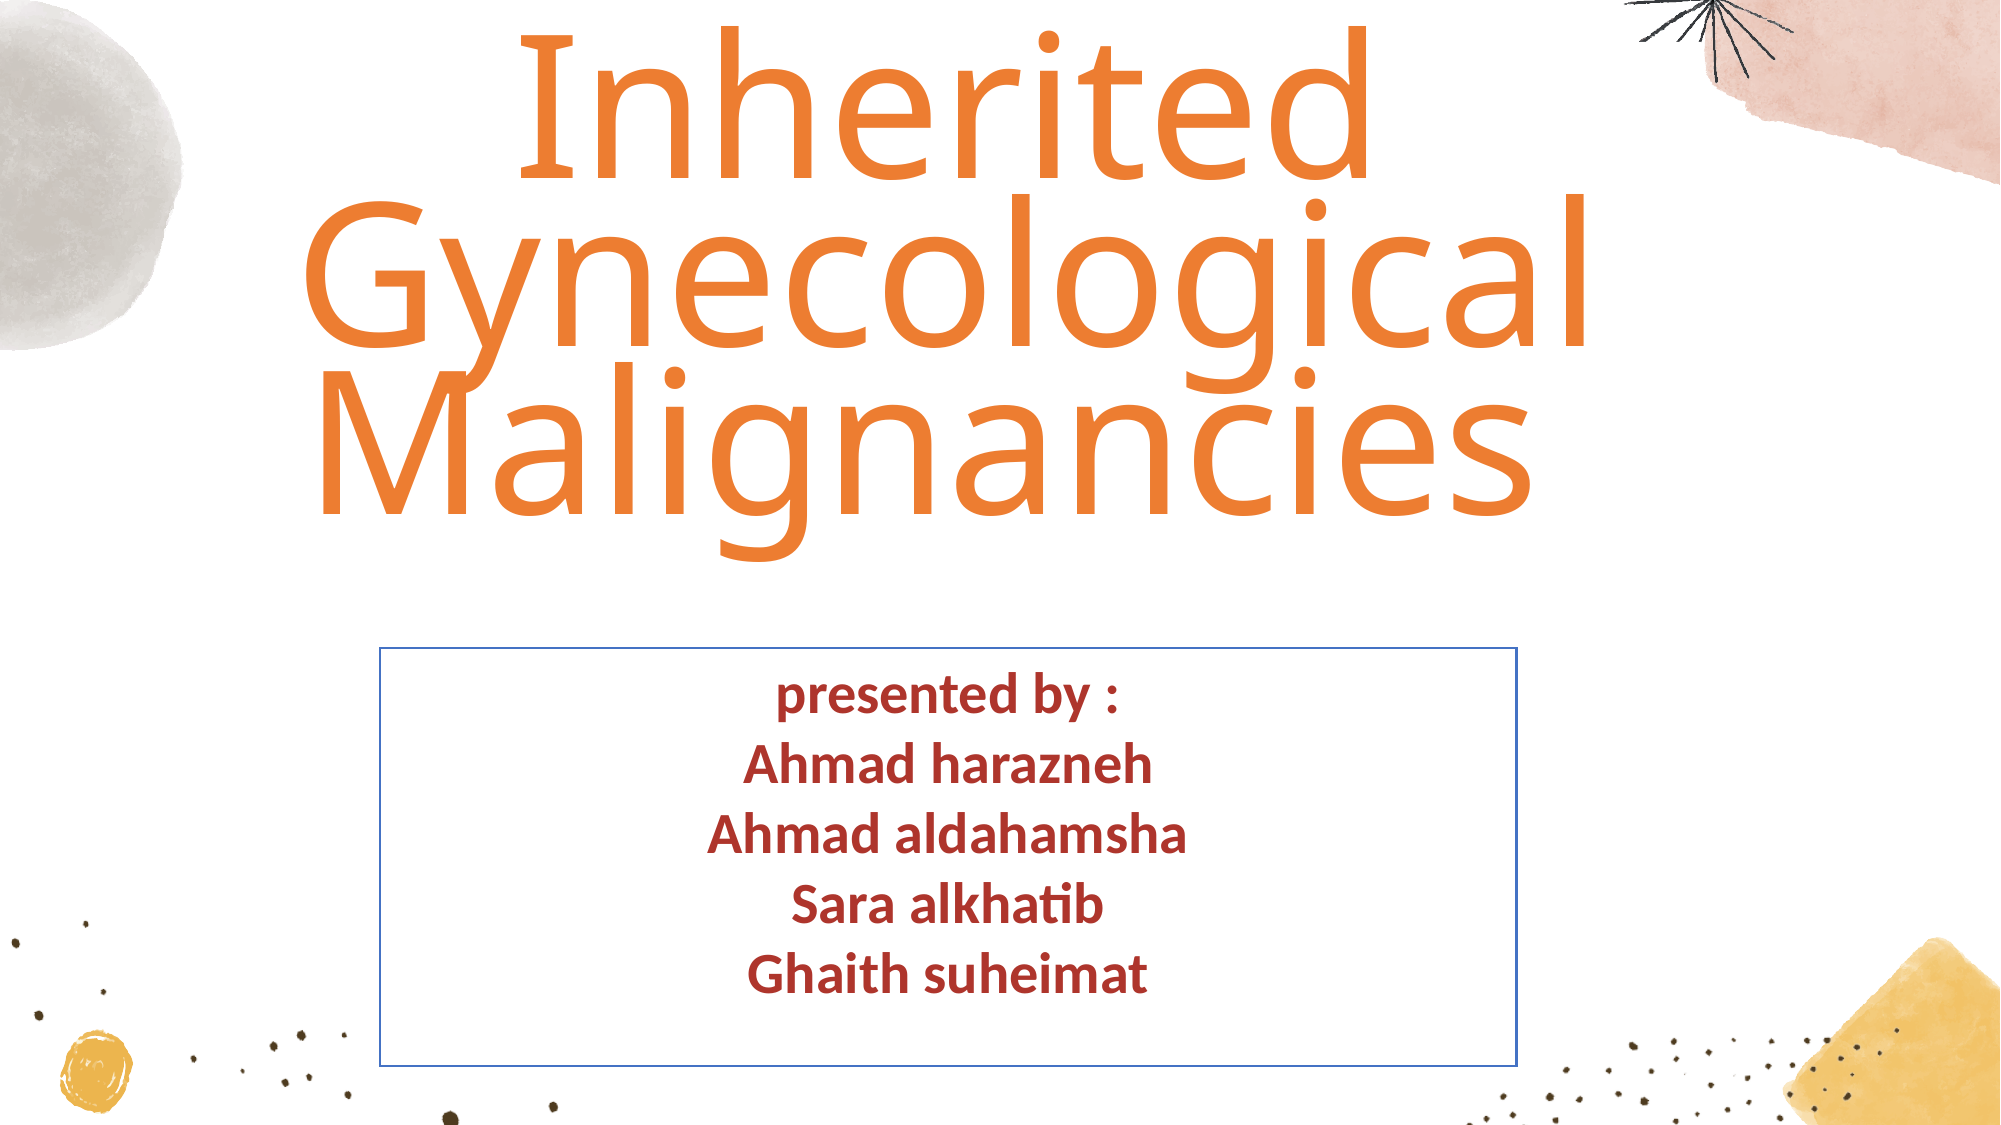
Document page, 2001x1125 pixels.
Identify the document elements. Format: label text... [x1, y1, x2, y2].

picture [1349, 791, 2001, 1125]
picture [1581, 0, 2001, 202]
title Inherited Gynecological Malignancies [195, 41, 1702, 791]
picture [0, 619, 618, 1125]
picture [0, 0, 207, 366]
text_box presented by : Ahmad harazneh Ahmad aldahamsha Sara alkhatib Ghaith suheimat [379, 647, 1518, 1067]
